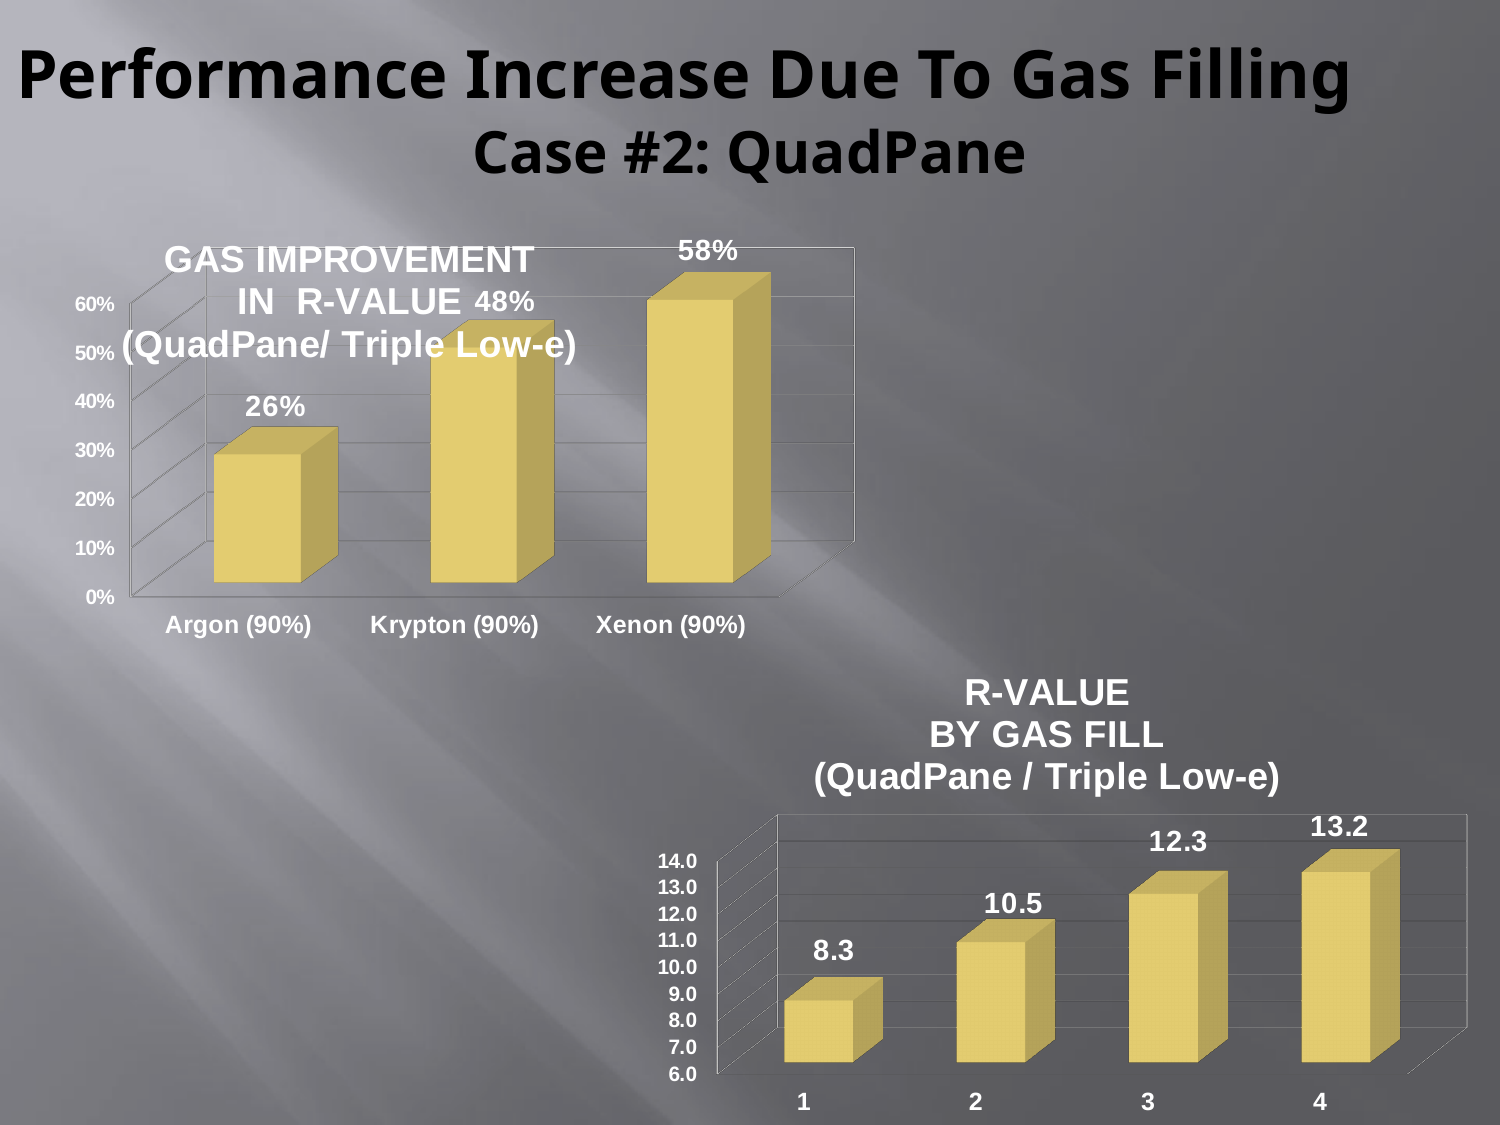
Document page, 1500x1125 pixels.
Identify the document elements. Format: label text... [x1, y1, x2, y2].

chart [49, 224, 1500, 1125]
title Performance Increase Due To Gas Filling Case #2: QuadPane [0, 0, 1500, 200]
